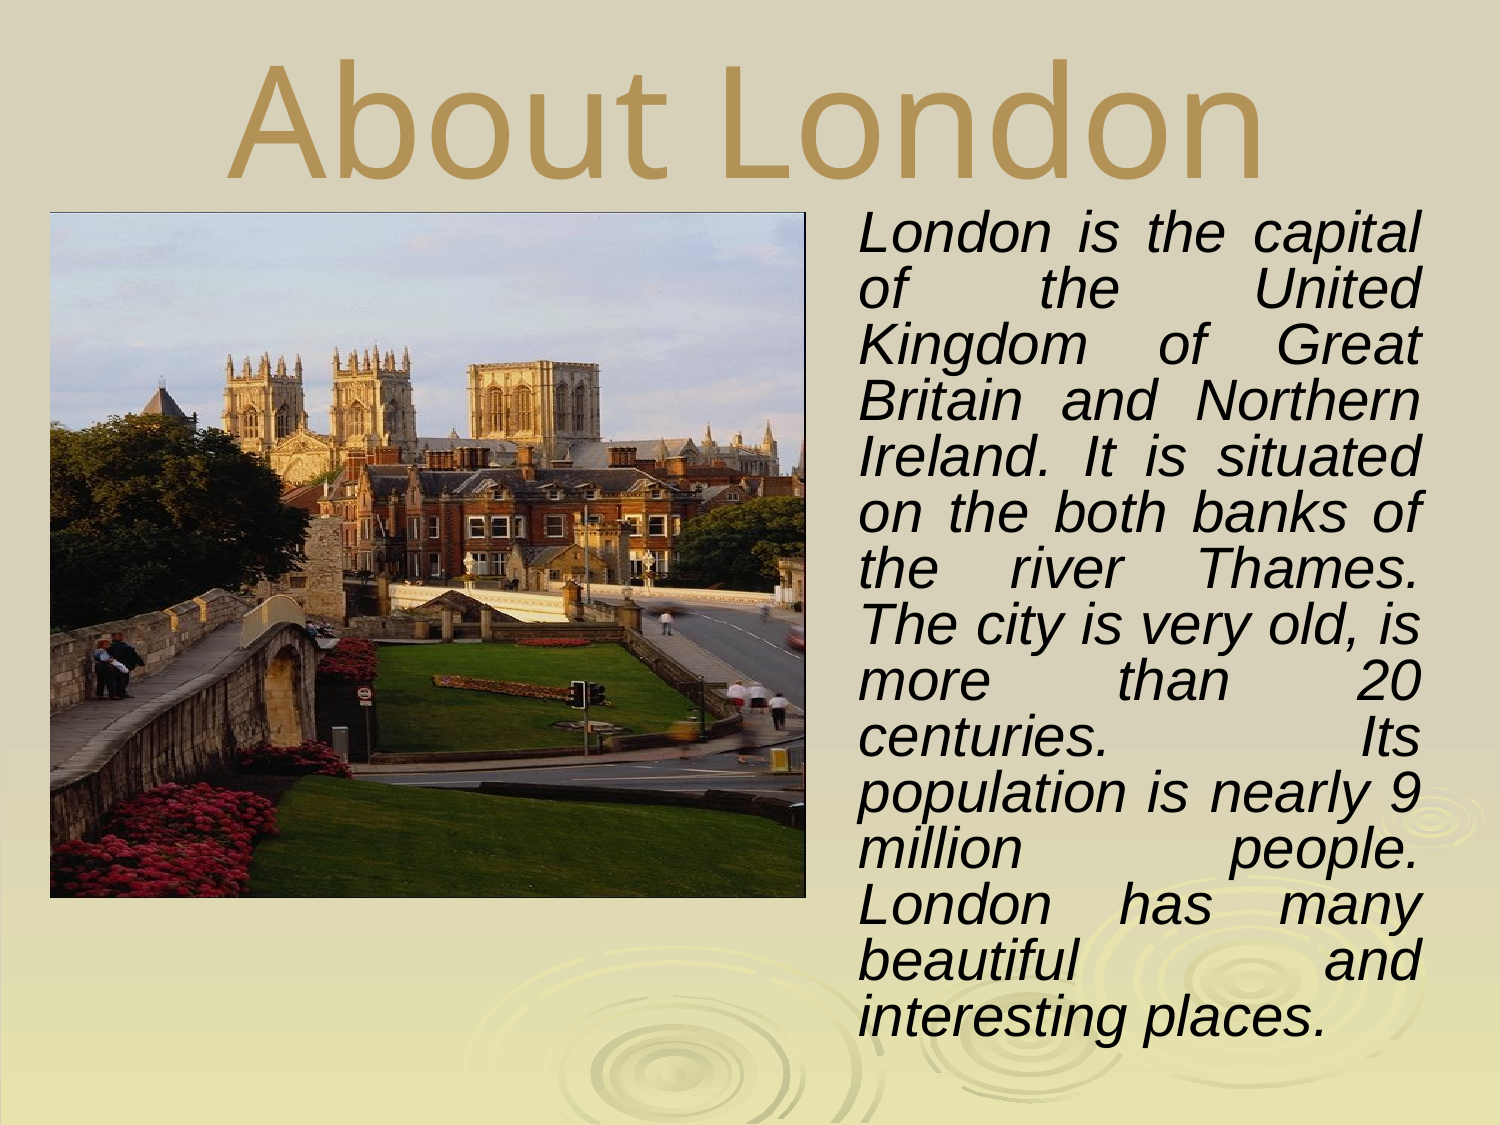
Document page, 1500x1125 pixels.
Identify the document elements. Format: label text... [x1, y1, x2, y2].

picture [49, 212, 807, 898]
title About London [74, 45, 1426, 188]
list London is the capital of the United Kingdom of Great Britain and Northern Ireland. It is situated on the both banks of the river Thames. The city is very old, is more than 20 centuries. Its population is nearly 9 million people. London has many beautiful and interesting places. [787, 199, 1438, 951]
